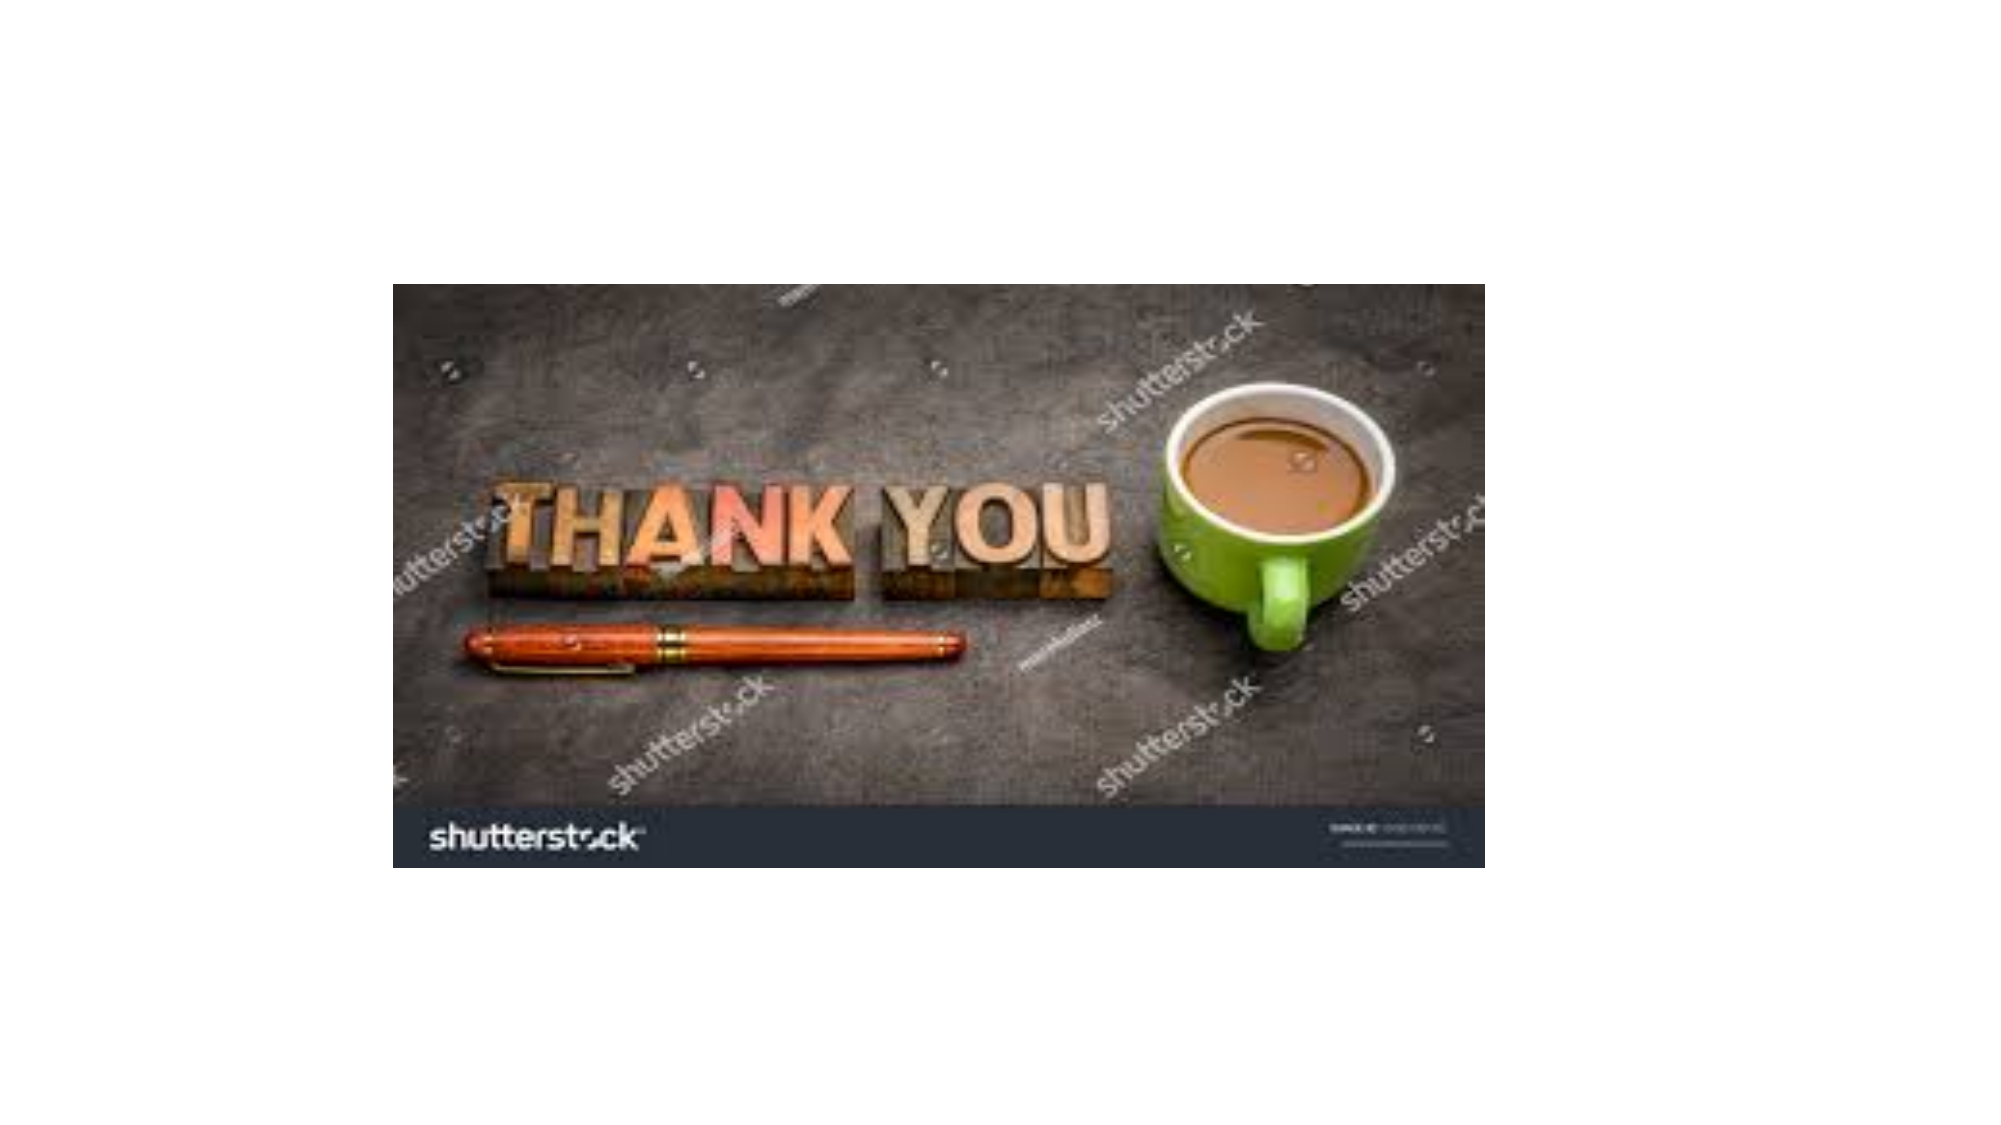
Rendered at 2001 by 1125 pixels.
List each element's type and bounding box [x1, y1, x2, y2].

picture [393, 284, 1485, 868]
